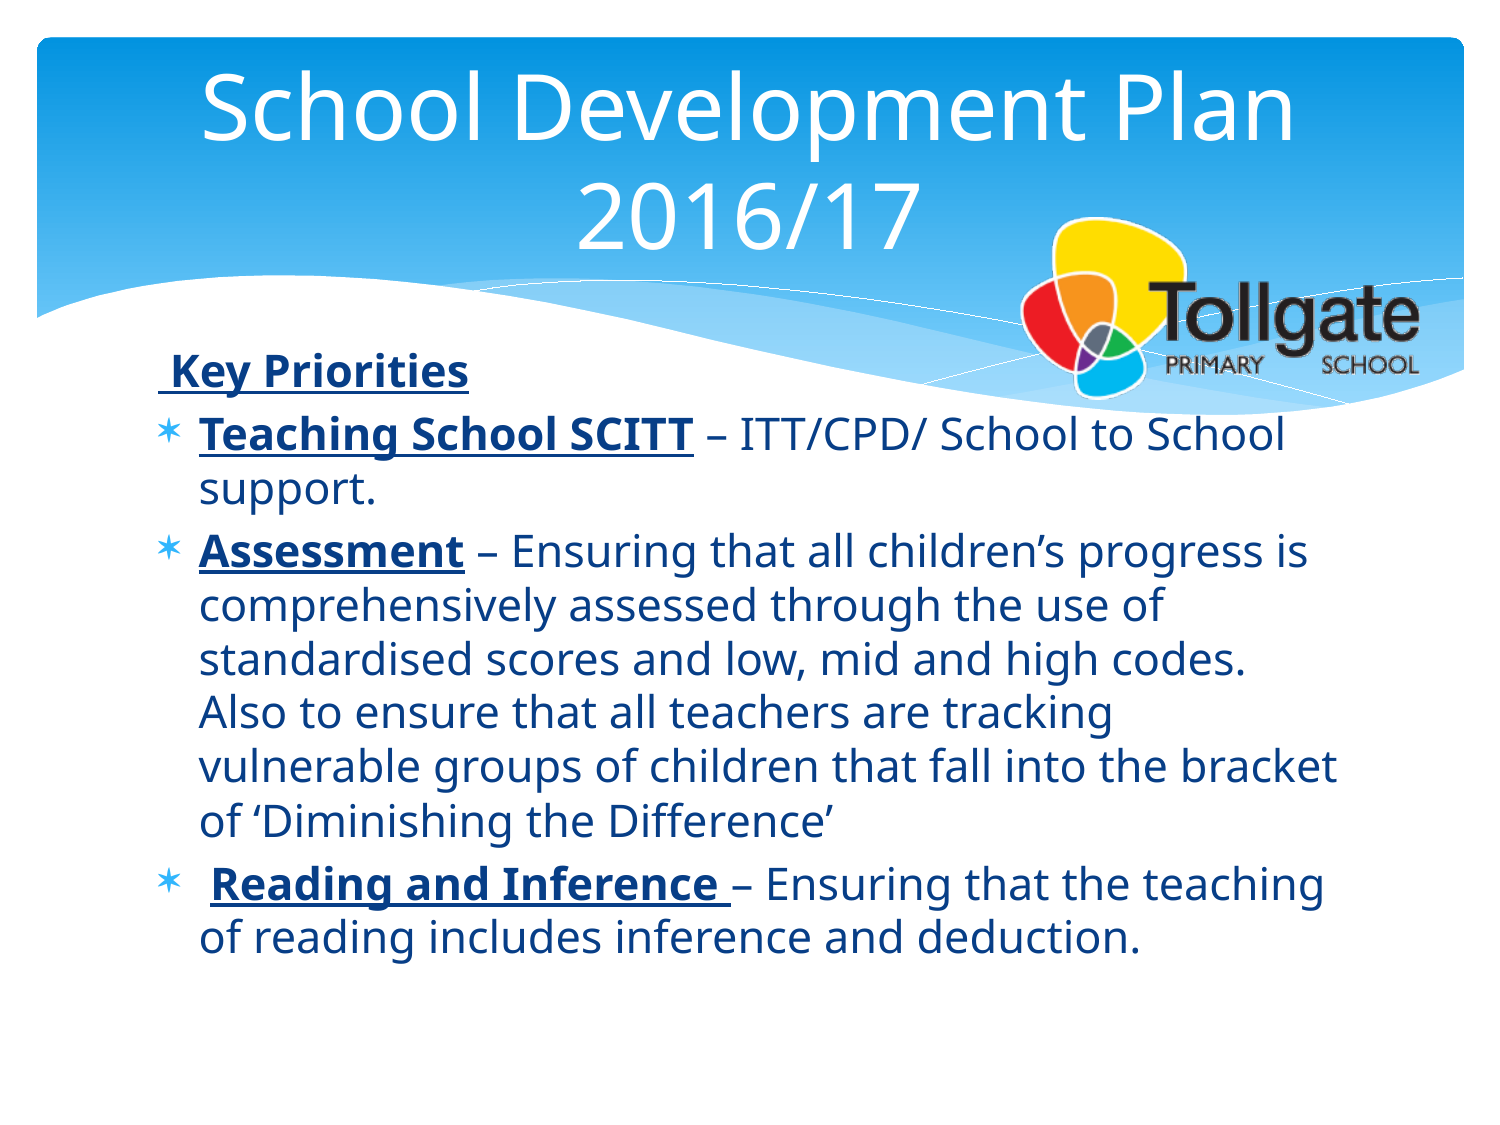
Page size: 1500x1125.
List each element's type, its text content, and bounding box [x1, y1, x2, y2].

list Key Priorities Teaching School SCITT – ITT/CPD/ School to School support. Assessment – Ensuring that all children’s progress is comprehensively assessed through the use of standardised scores and low, mid and high codes. Also to ensure that all teachers are tracking vulnerable groups of children that fall into the bracket of ‘Diminishing the Difference’ Reading and Inference – Ensuring that the teaching of reading includes inference and deduction. [143, 334, 1359, 1005]
picture [1020, 217, 1426, 401]
title School Development Plan 2016/17 [75, 55, 1425, 261]
